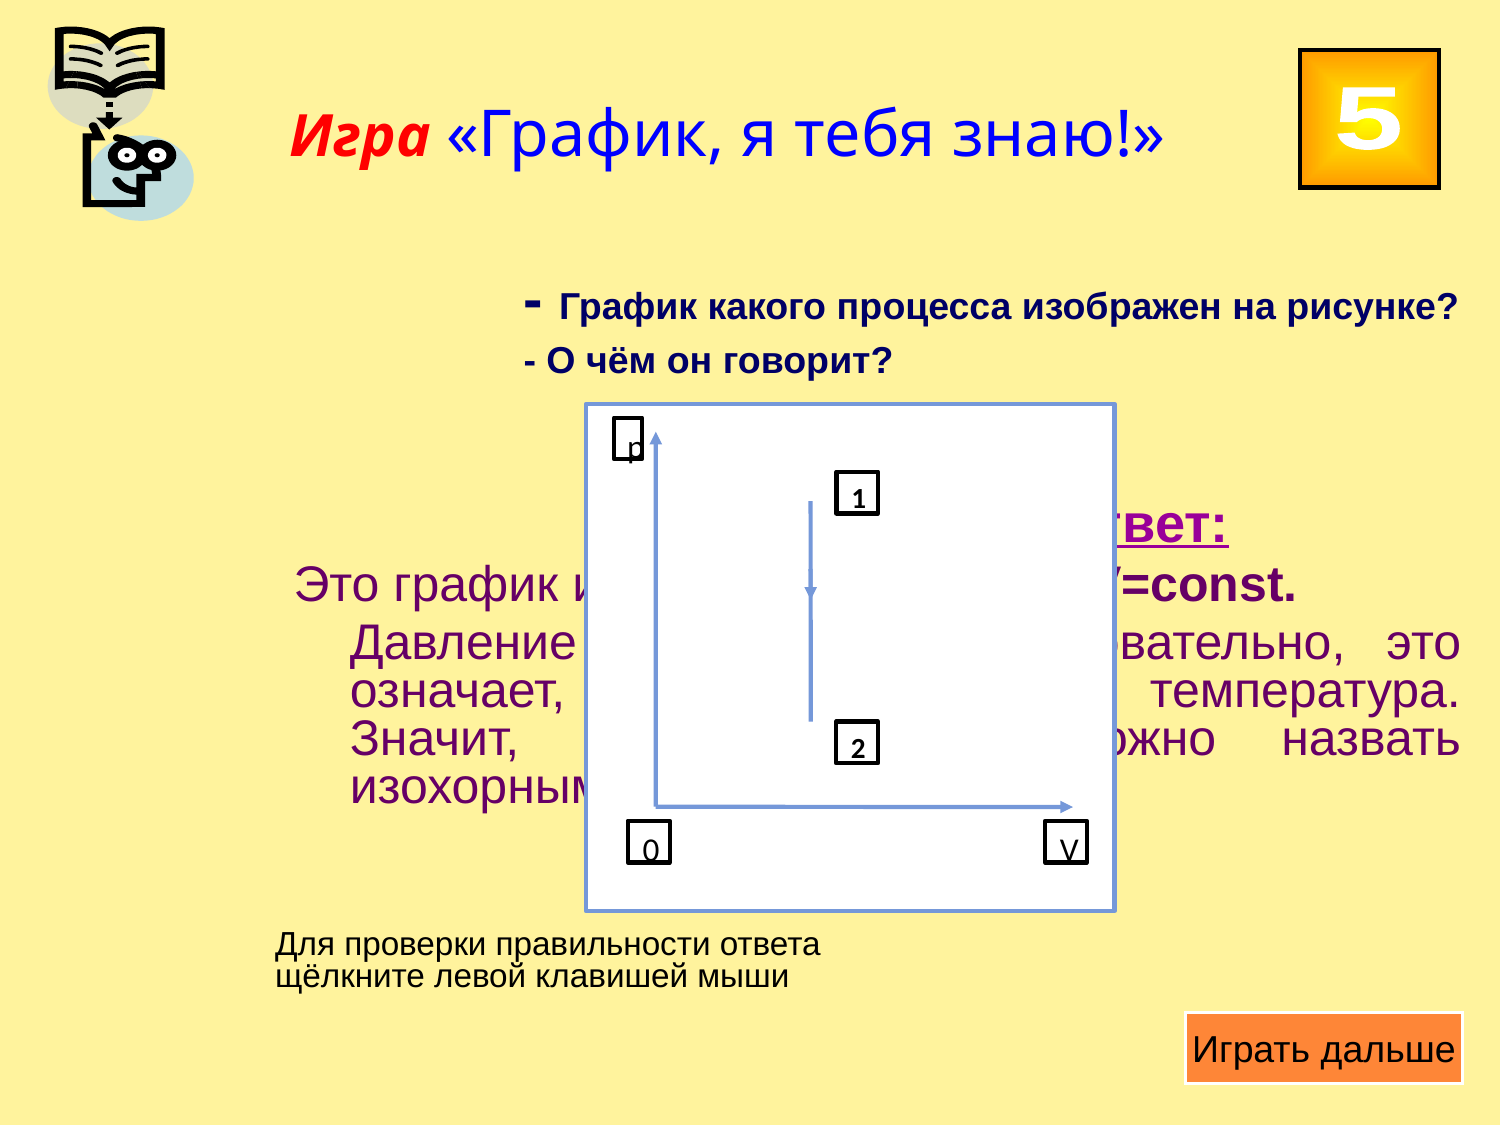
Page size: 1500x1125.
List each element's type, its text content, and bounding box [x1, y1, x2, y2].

text_box Правильный ответ: Это график изохорного процесса: V=const. Давление уменьшается, следовательно, это означает, что уменьшается температура. Значит, этот процесс можно назвать изохорным охлаждением. [1119, 490, 1477, 890]
text_box - График какого процесса изображен на рисунке? - О чём он говорит? [508, 253, 1480, 409]
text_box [585, 403, 1115, 912]
picture [47, 26, 194, 222]
text_box Играть дальше [1185, 1012, 1463, 1084]
text_box Для проверки правильности ответа щёлкните левой клавишей мыши [260, 922, 837, 1002]
text_box Игра «График, я тебя знаю!» [275, 99, 1275, 177]
text_box Правильный ответ: Это график изохорного процесса: V=const. Давление уменьшается, следовательно, это означает, что уменьшается температура. Значит, этот процесс можно назвать изохорным охлаждением. [278, 490, 580, 890]
text_box [1299, 49, 1440, 188]
